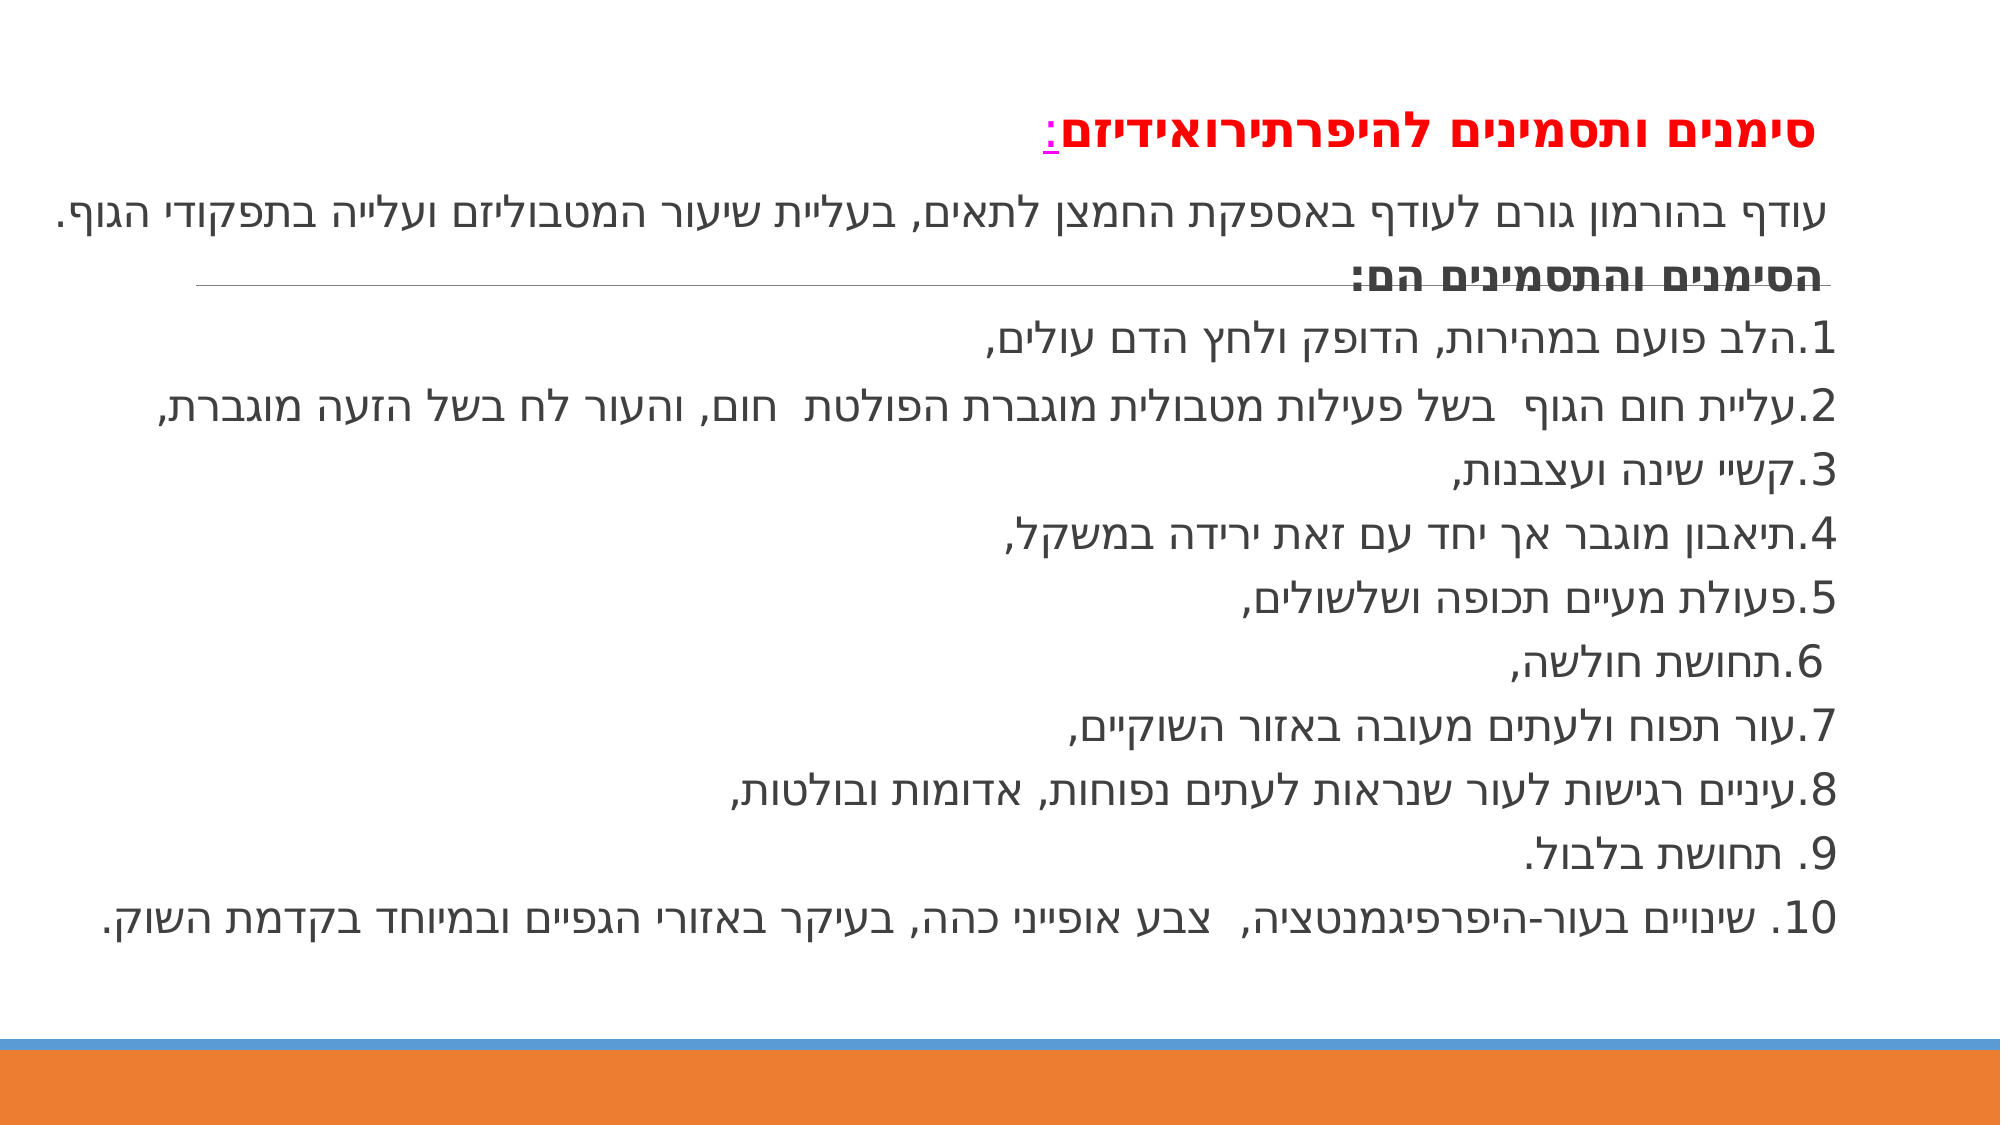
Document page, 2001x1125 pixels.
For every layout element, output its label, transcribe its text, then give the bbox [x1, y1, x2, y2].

title סימנים ותסמינים להיפרתירואידיזם: [482, 25, 1833, 164]
list עודף בהורמון גורם לעודף באספקת החמצן לתאים, בעליית שיעור המטבוליזם ועלייה בתפקודי הגוף. הסימנים והתסמינים הם: 1.הלב פועם במהירות, הדופק ולחץ הדם עולים, 2.עליית חום הגוף בשל פעילות מטבולית מוגברת הפולטת חום, והעור לח בשל הזעה מוגברת, 3.קשיי שינה ועצבנות, 4.תיאבון מוגבר אך יחד עם זאת ירידה במשקל, 5.פעולת מעיים תכופה ושלשולים, 6.תחושת חולשה, 7.עור תפוח ולעתים מעובה באזור השוקיים, 8.עיניים רגישות לעור שנראות לעתים נפוחות, אדומות ובולטות, 9. תחושת בלבול. 10. שינויים בעור-היפרפיגמנטציה, צבע אופייני כהה, בעיקר באזורי הגפיים ובמיוחד בקדמת השוק. [33, 164, 1839, 1014]
